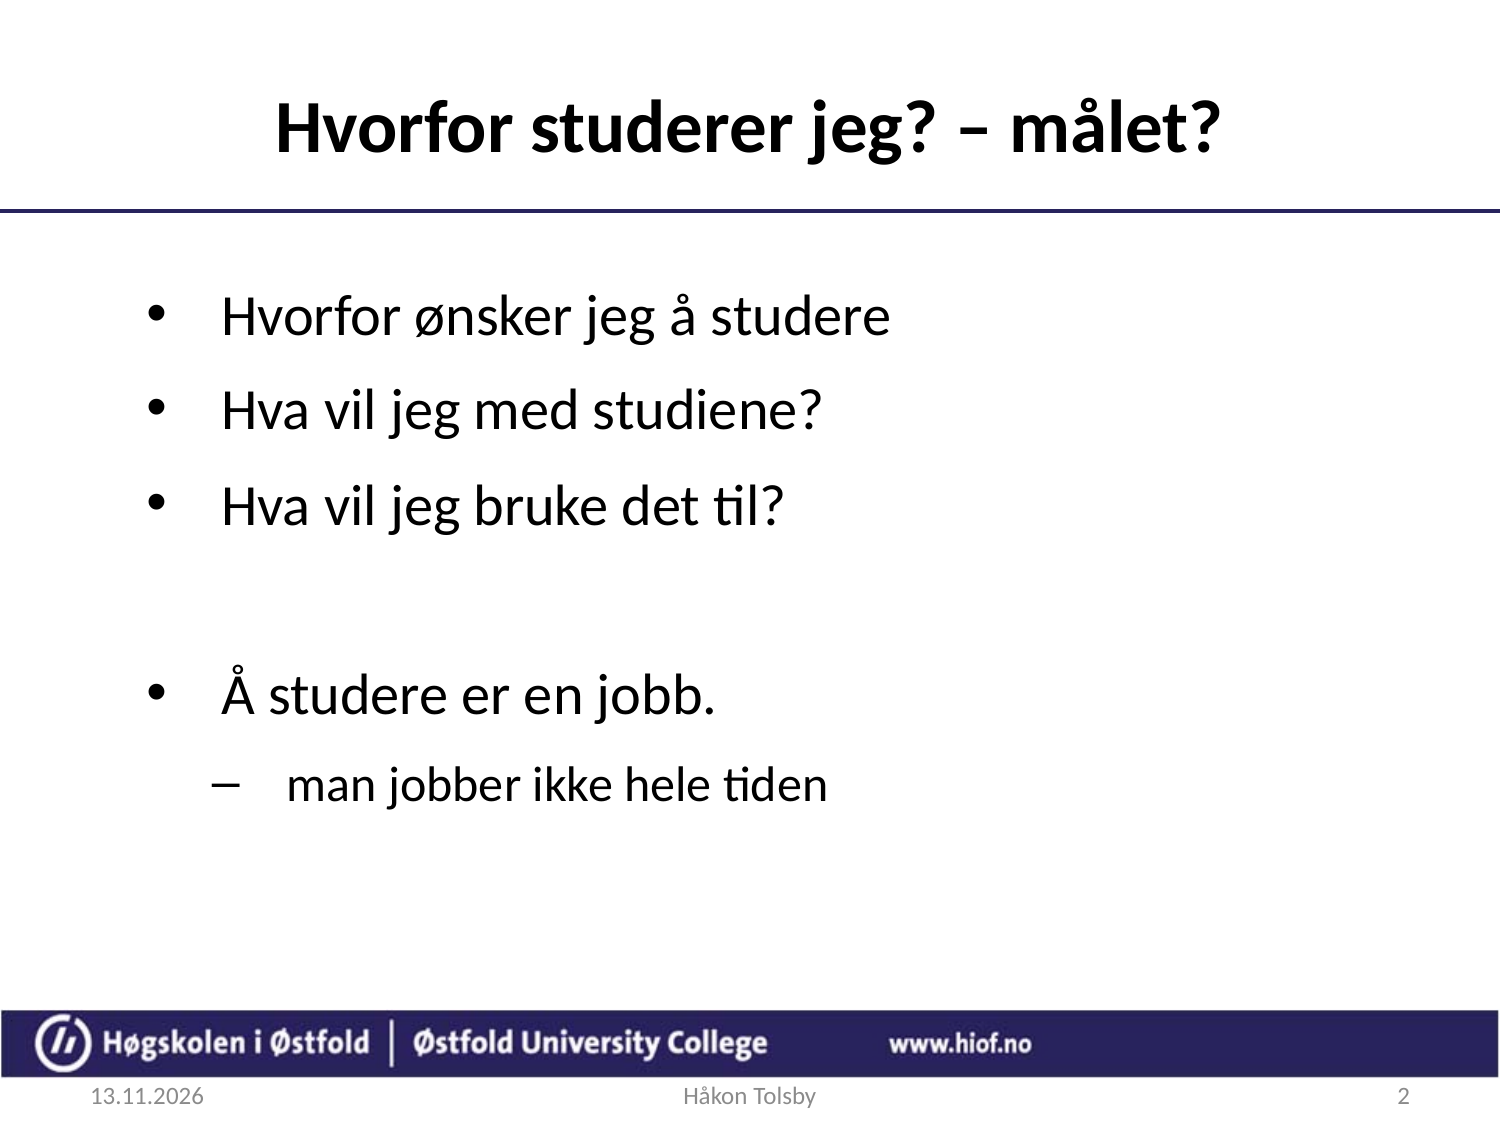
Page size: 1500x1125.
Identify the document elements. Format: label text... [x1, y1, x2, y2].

picture [0, 1009, 1500, 1079]
title Hvorfor studerer jeg? – målet? [75, 45, 1425, 200]
footer Håkon Tolsby [512, 1065, 988, 1125]
list Hvorfor ønsker jeg å studere Hva vil jeg med studiene? Hva vil jeg bruke det til? Å studere er en jobb. man jobber ikke hele tiden [75, 269, 1425, 1005]
slide_number 2 [1074, 1065, 1425, 1125]
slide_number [75, 1065, 425, 1125]
